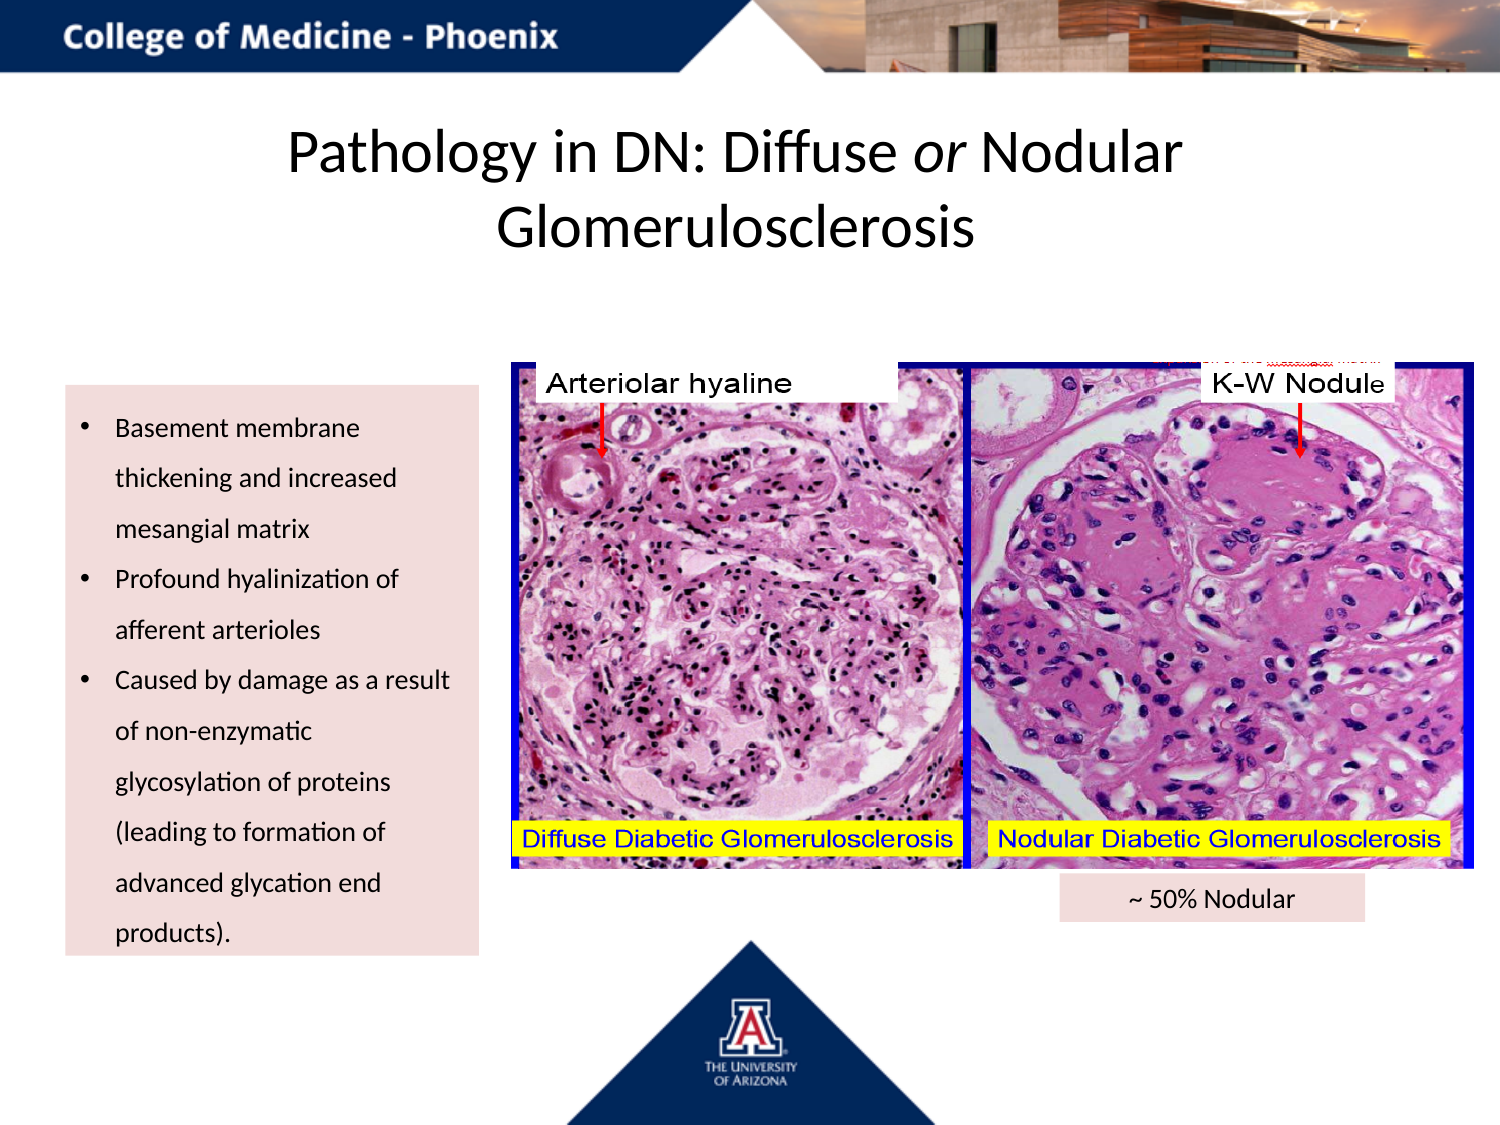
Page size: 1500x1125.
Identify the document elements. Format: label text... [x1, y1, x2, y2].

text_box Basement membrane thickening and increased mesangial matrix Profound hyalinization of afferent arterioles Caused by damage as a result of non-enzymatic glycosylation of proteins (leading to formation of advanced glycation end products). [65, 384, 479, 956]
text_box ~ 50% Nodular [1059, 883, 1366, 922]
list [511, 361, 1475, 874]
picture [0, 0, 1500, 1125]
title Pathology in DN: Diffuse or Nodular Glomerulosclerosis [145, 101, 1327, 268]
